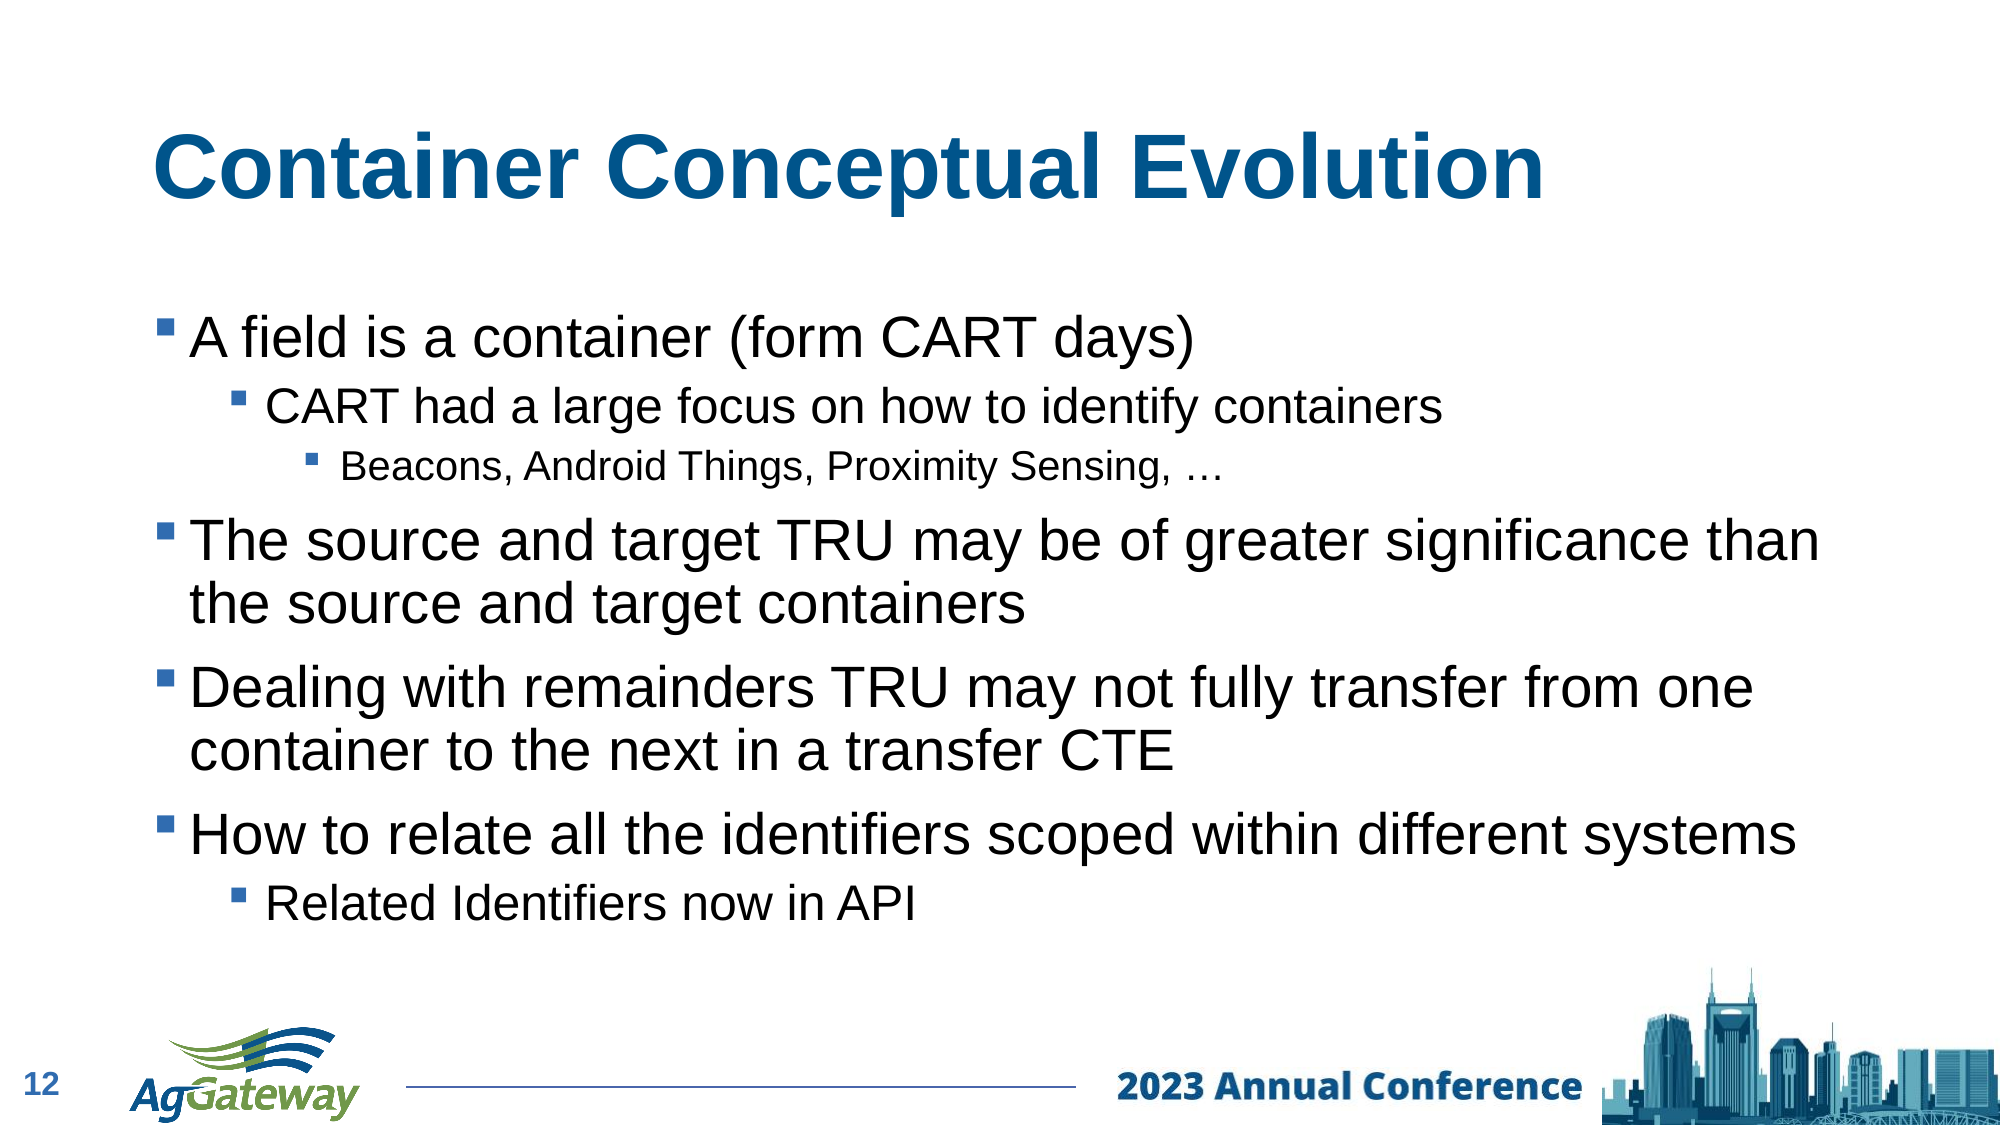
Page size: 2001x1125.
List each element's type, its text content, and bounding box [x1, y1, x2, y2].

picture [1602, 958, 2000, 1125]
picture [1623, 1117, 1630, 1125]
picture [1117, 1067, 1593, 1111]
list A field is a container (form CART days) CART had a large focus on how to identify containers Beacons, Android Things, Proximity Sensing, … The source and target TRU may be of greater significance than the source and target containers Dealing with remainders TRU may not fully transfer from one container to the next in a transfer CTE How to relate all the identifiers scoped within different systems Related Identifiers now in API [137, 299, 1863, 1014]
title Container Conceptual Evolution [137, 59, 1863, 278]
slide_number 12 [8, 1054, 91, 1107]
picture [114, 1013, 376, 1125]
picture [1602, 1118, 1619, 1125]
